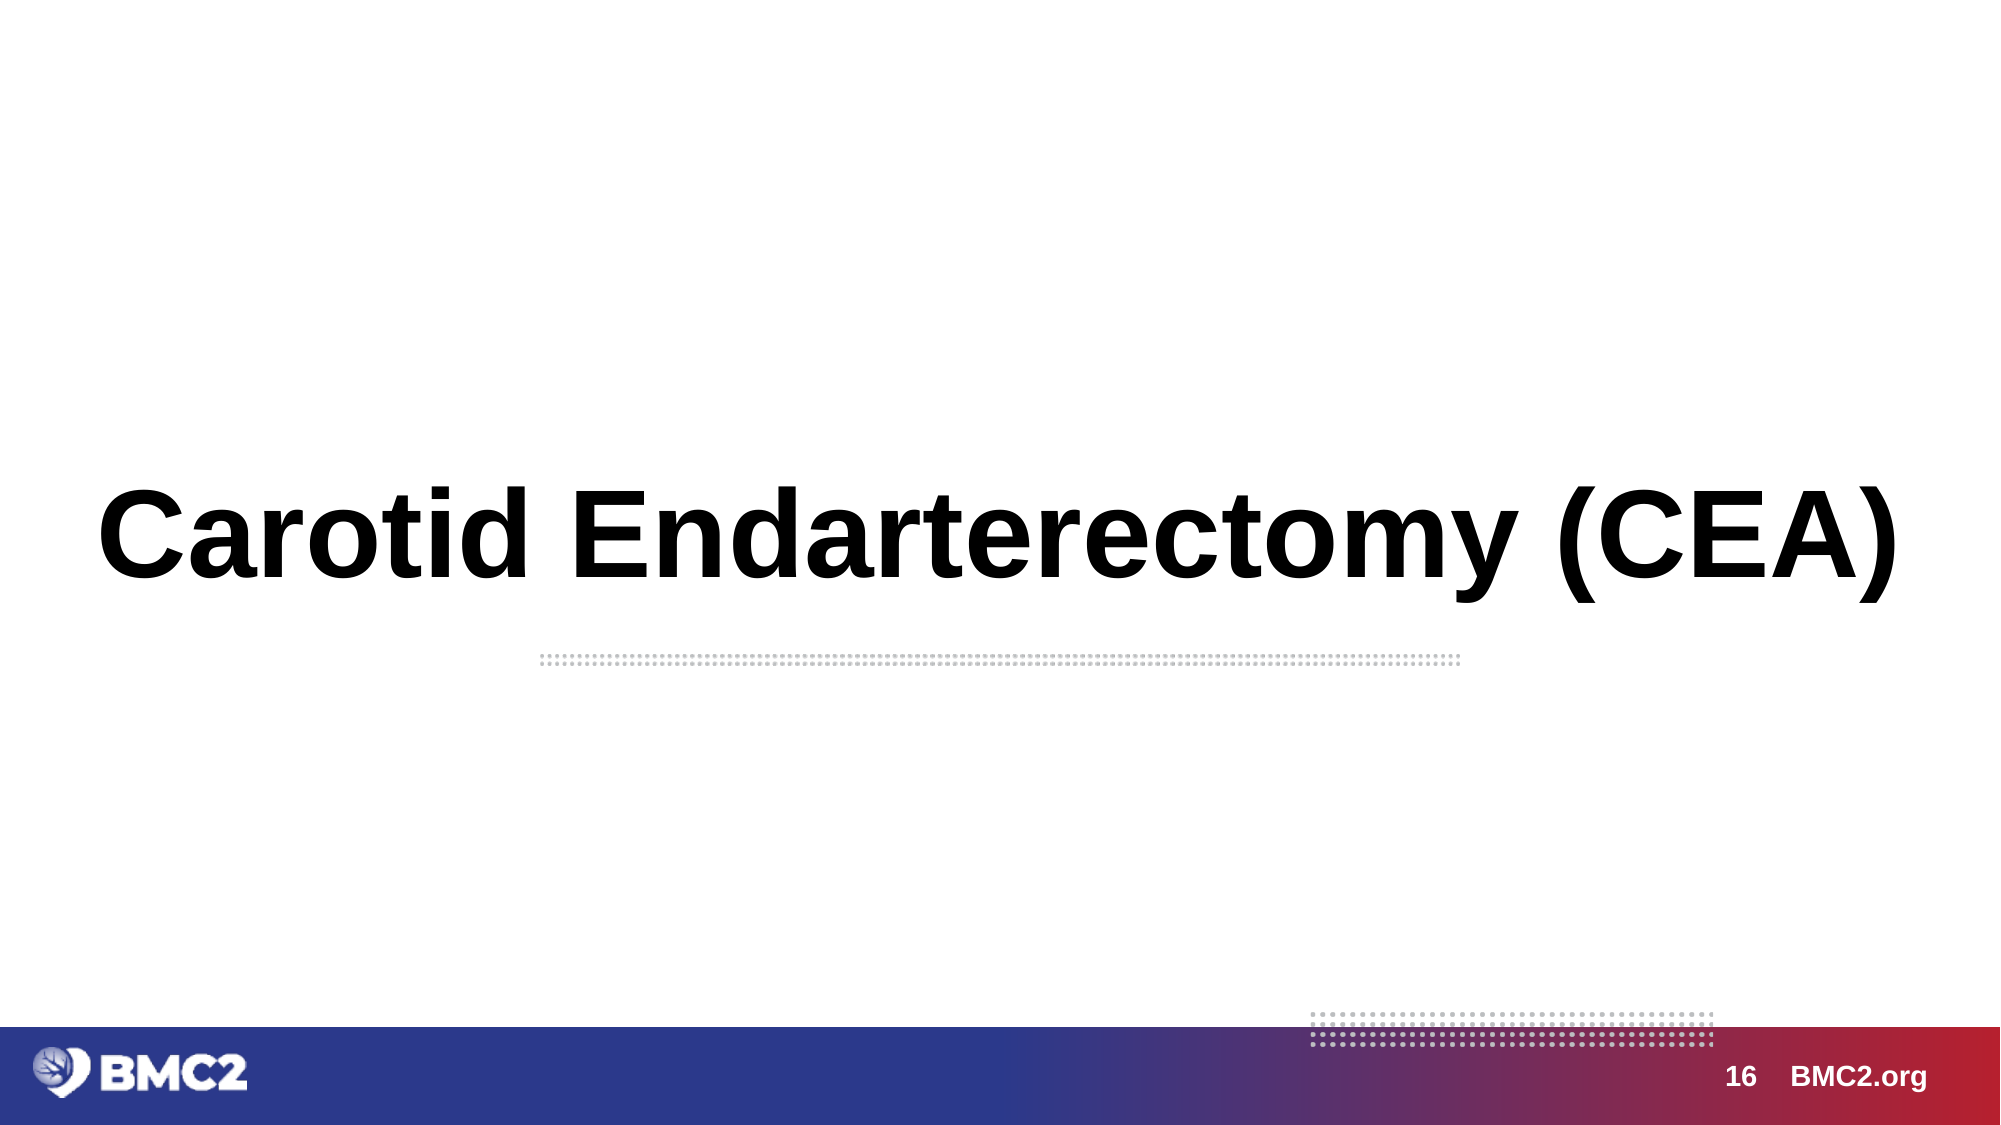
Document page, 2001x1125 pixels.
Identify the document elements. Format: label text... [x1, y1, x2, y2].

picture [540, 654, 1460, 666]
picture [1310, 1008, 1714, 1047]
picture [33, 1047, 247, 1098]
title Carotid Endarterectomy (CEA) [0, 441, 2000, 612]
